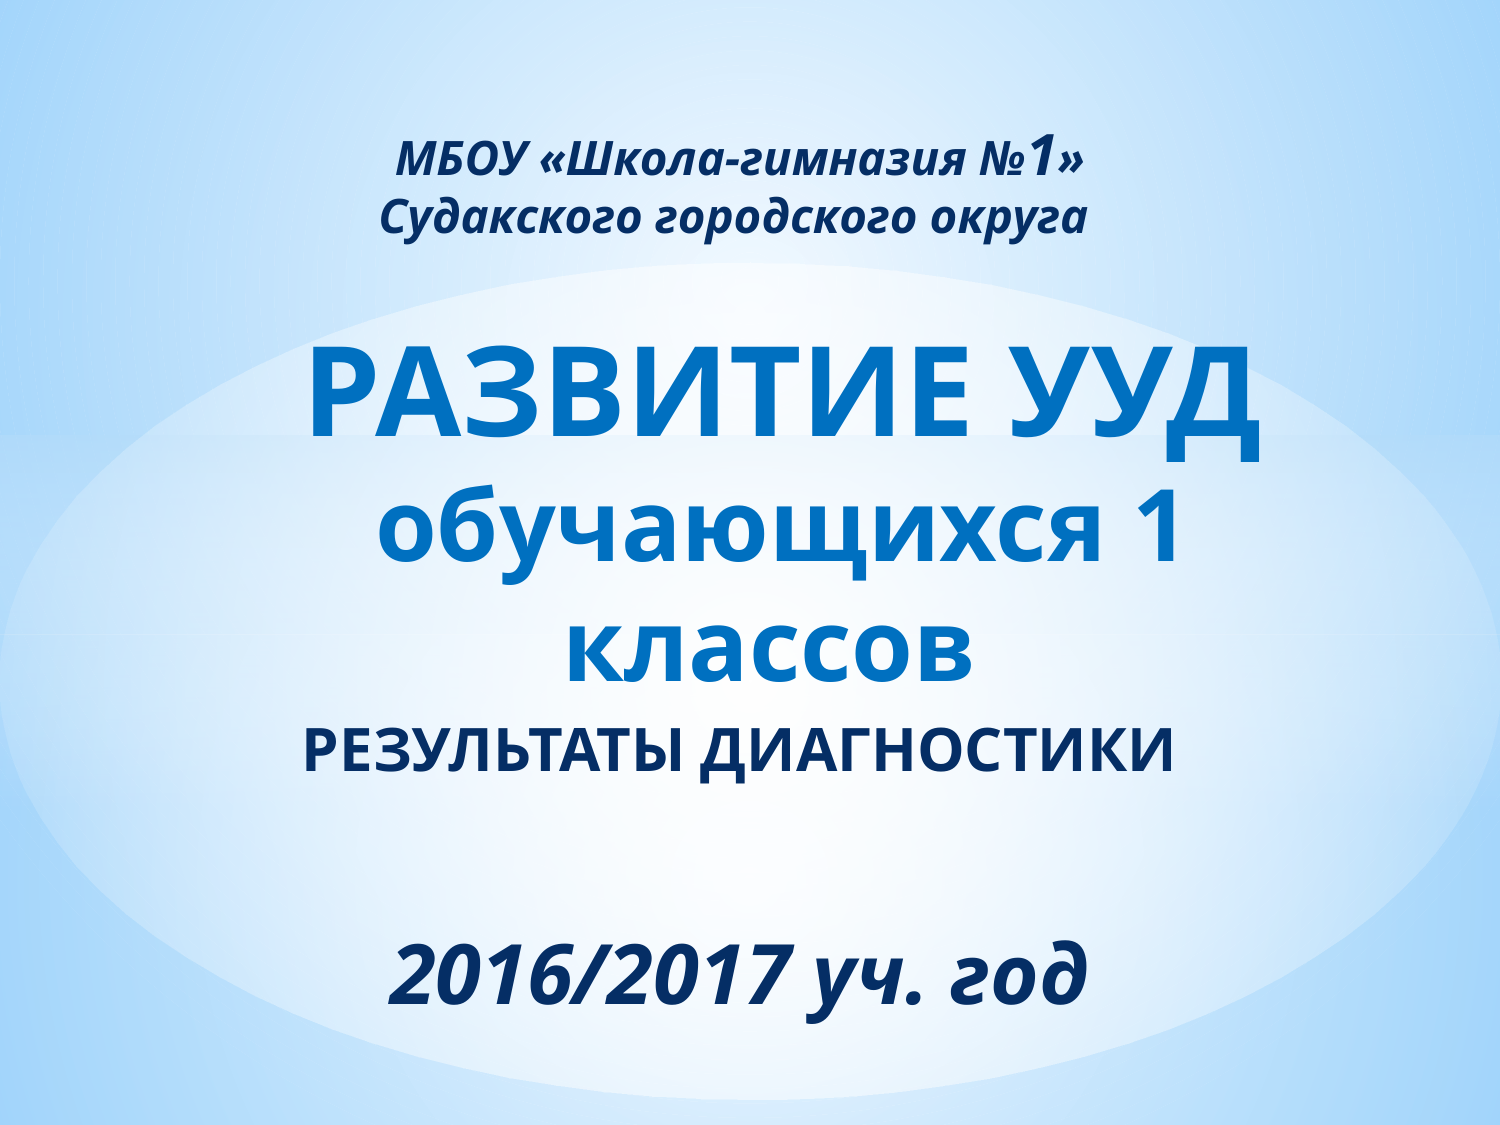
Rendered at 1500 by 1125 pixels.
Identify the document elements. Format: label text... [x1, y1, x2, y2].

title РАЗВИТИЕ УУД обучающихся 1 классов [135, 303, 1400, 598]
subtitle МБОУ «Школа-гимназия №1» Судакского городского округа [277, 110, 1203, 256]
text_box РЕЗУЛЬТАТЫ ДИАГНОСТИКИ [277, 704, 1203, 849]
text_box 2016/2017 уч. год [277, 913, 1203, 1059]
